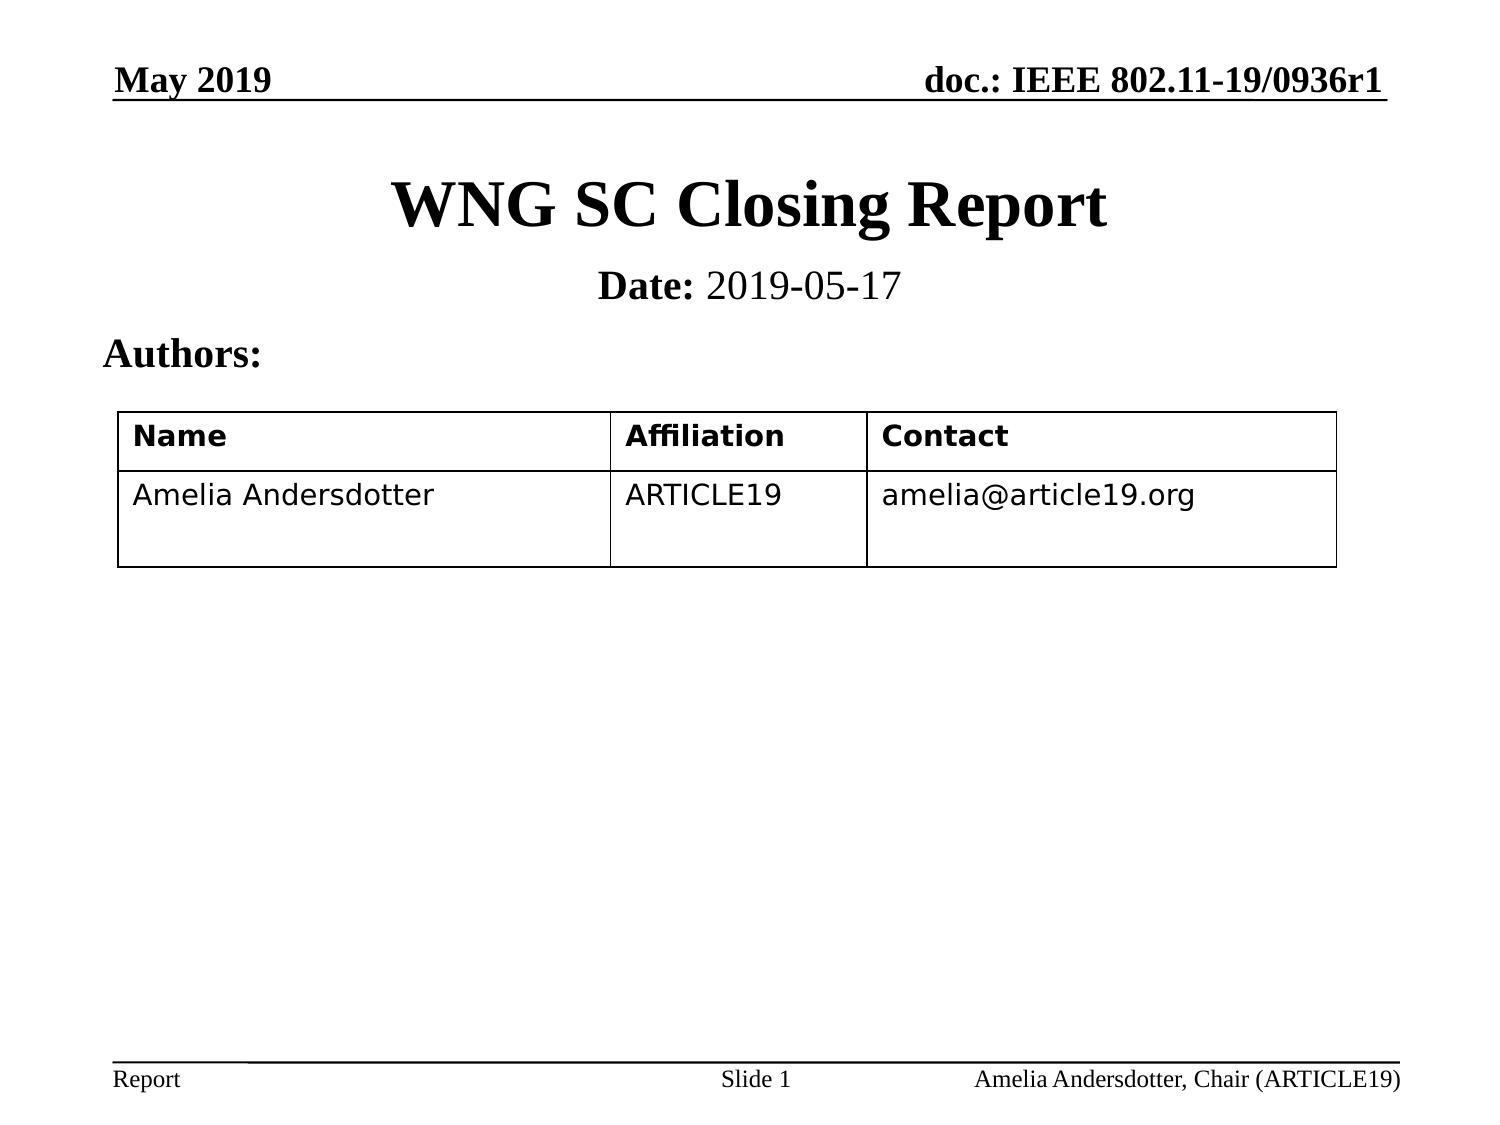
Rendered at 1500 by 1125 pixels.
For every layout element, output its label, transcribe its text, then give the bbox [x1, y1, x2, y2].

table_cell ARTICLE19 [611, 472, 866, 566]
table_header Name [119, 413, 610, 470]
table_cell Amelia Andersdotter [119, 472, 610, 566]
table_cell amelia@article19.org [868, 472, 1336, 566]
text_box May 2019 [114, 54, 273, 100]
table_header Affiliation [611, 413, 866, 470]
text_box Slide 1 [712, 1062, 800, 1092]
table_header Contact [868, 413, 1336, 470]
text_box Authors: [87, 318, 325, 381]
text_box Date: 2019-05-17 [112, 249, 1388, 313]
text_box WNG SC Closing Report [112, 112, 1388, 249]
text_box Amelia Andersdotter, Chair (ARTICLE19) [933, 1062, 1402, 1093]
